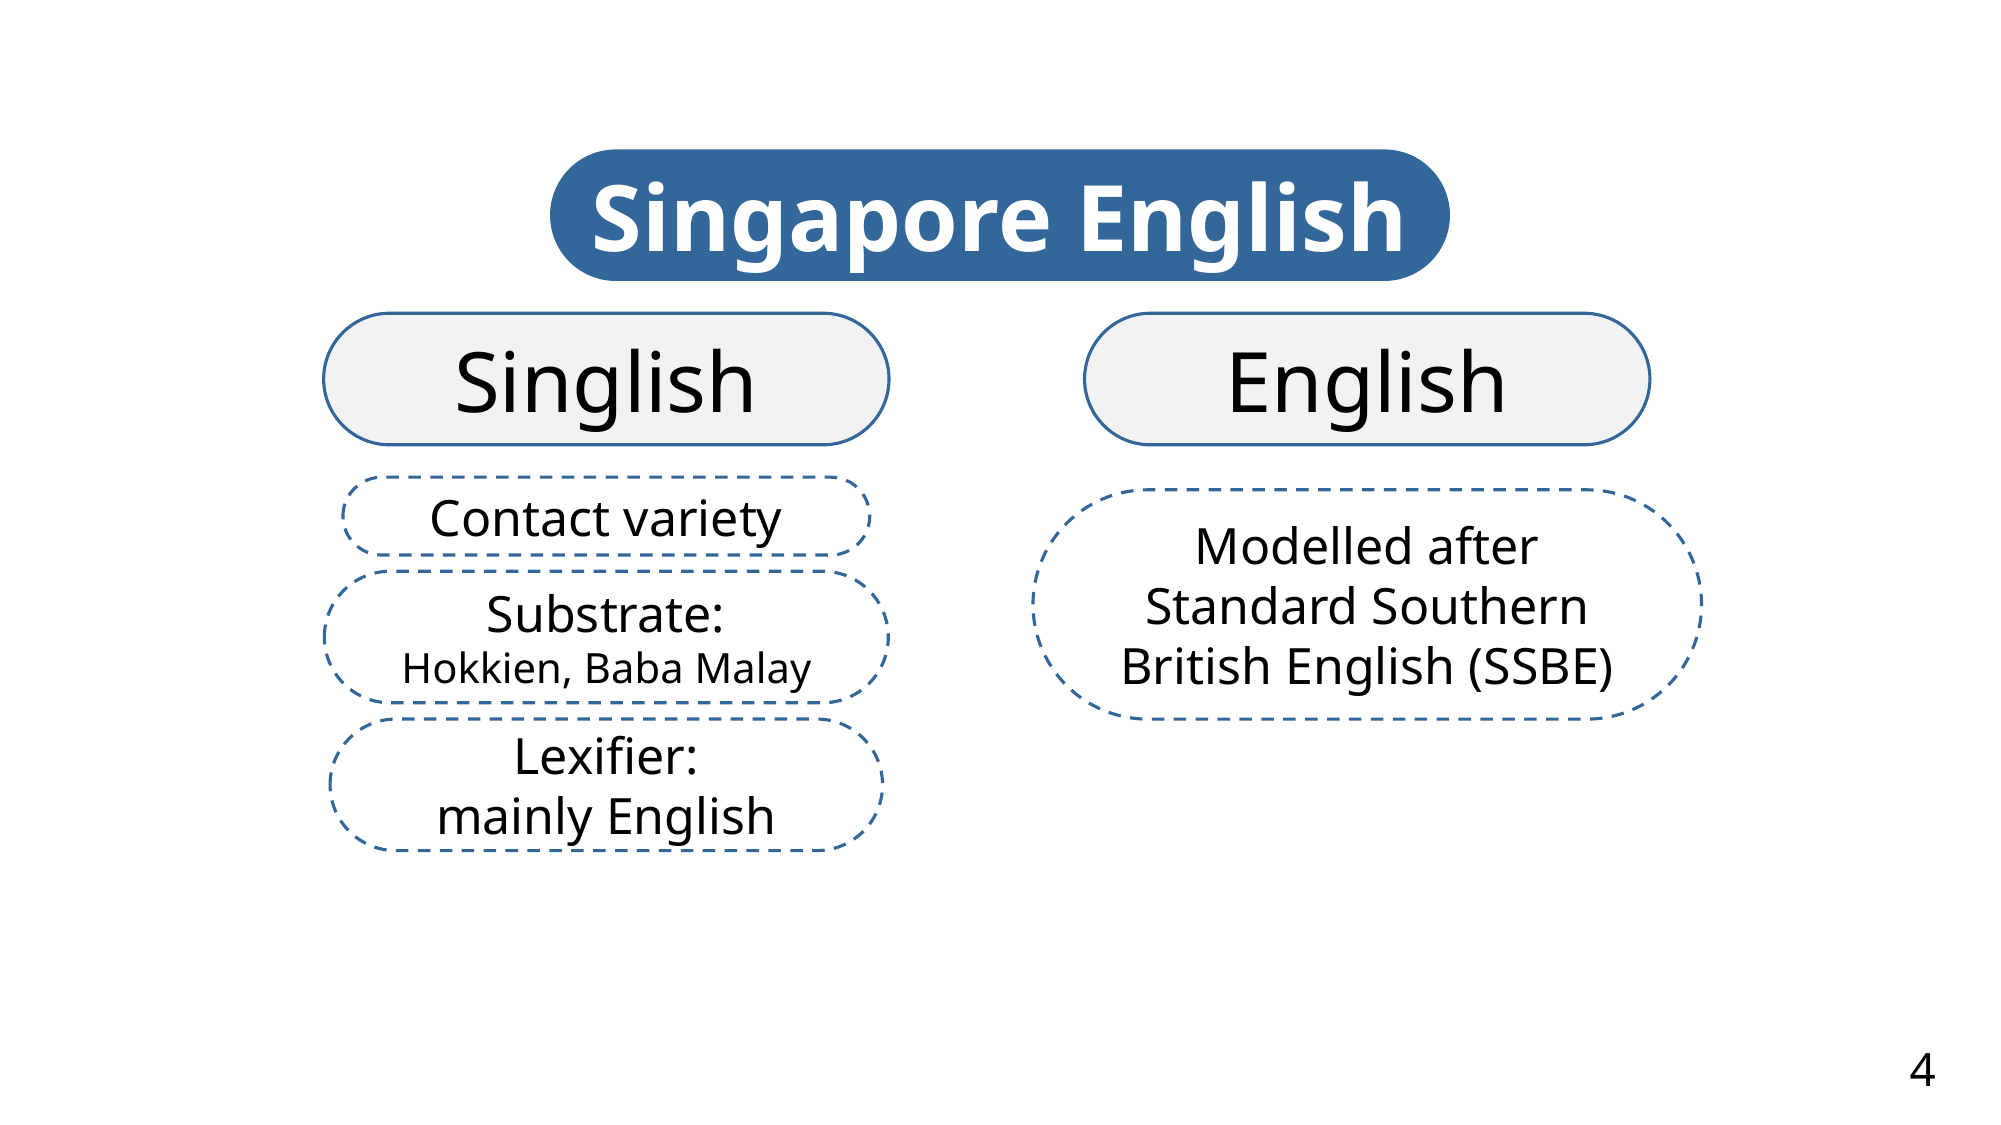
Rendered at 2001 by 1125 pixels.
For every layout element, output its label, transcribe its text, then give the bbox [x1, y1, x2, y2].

text_box Contact variety [342, 477, 870, 556]
text_box Modelled after Standard Southern British English (SSBE) [1032, 489, 1702, 720]
text_box Lexifier: mainly English [330, 719, 883, 851]
text_box English [1084, 313, 1650, 445]
text_box Singlish [323, 313, 890, 445]
text_box Substrate: Hokkien, Baba Malay [324, 571, 889, 703]
slide_number 4 [1500, 1032, 1951, 1093]
text_box Singapore English [550, 149, 1450, 281]
